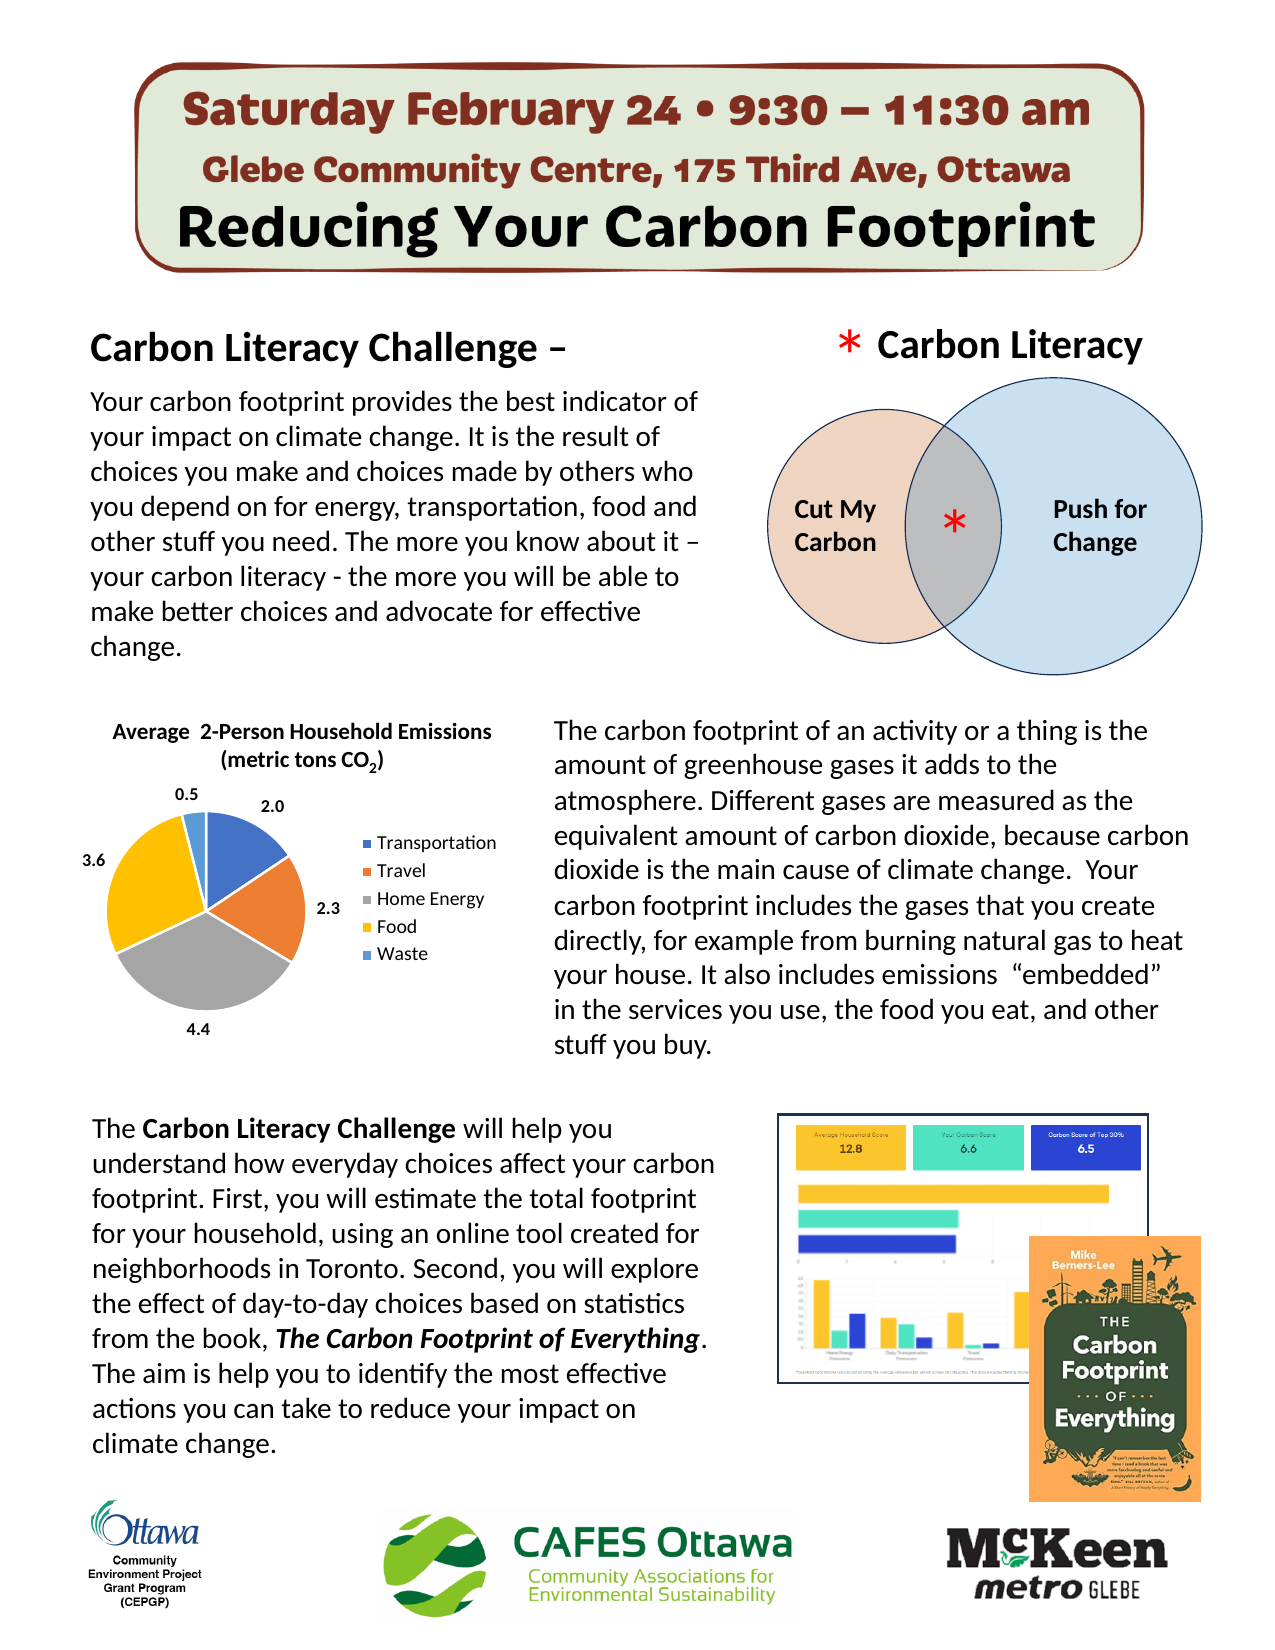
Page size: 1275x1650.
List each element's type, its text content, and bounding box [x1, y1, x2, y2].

text_box The Carbon Literacy Challenge will help you understand how everyday choices affect your carbon footprint. First, you will estimate the total footprint for your household, using an online tool created for neighborhoods in Toronto. Second, you will explore the effect of day-to-day choices based on statistics from the book, The Carbon Footprint of Everything. The aim is help you to identify the most effective actions you can take to reduce your impact on climate change. [77, 1102, 741, 1467]
picture [27, 705, 546, 1047]
picture [778, 1115, 1201, 1502]
text_box Carbon Literacy Challenge – Your carbon footprint provides the best indicator of your impact on climate change. It is the result of choices you make and choices made by others who you depend on for energy, transportation, food and other stuff you need. The more you know about it – your carbon literacy - the more you will be able to make better choices and advocate for effective change. [75, 312, 735, 670]
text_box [79, 1486, 1196, 1634]
picture [766, 289, 1203, 676]
text_box The carbon footprint of an activity or a thing is the amount of greenhouse gases it adds to the atmosphere. Different gases are measured as the equivalent amount of carbon dioxide, because carbon dioxide is the main cause of climate change. Your carbon footprint includes the gases that you create directly, for example from burning natural gas to heat your house. It also includes emissions “embedded” in the services you use, the food you eat, and other stuff you buy. [538, 703, 1206, 1068]
picture [118, 55, 1157, 288]
